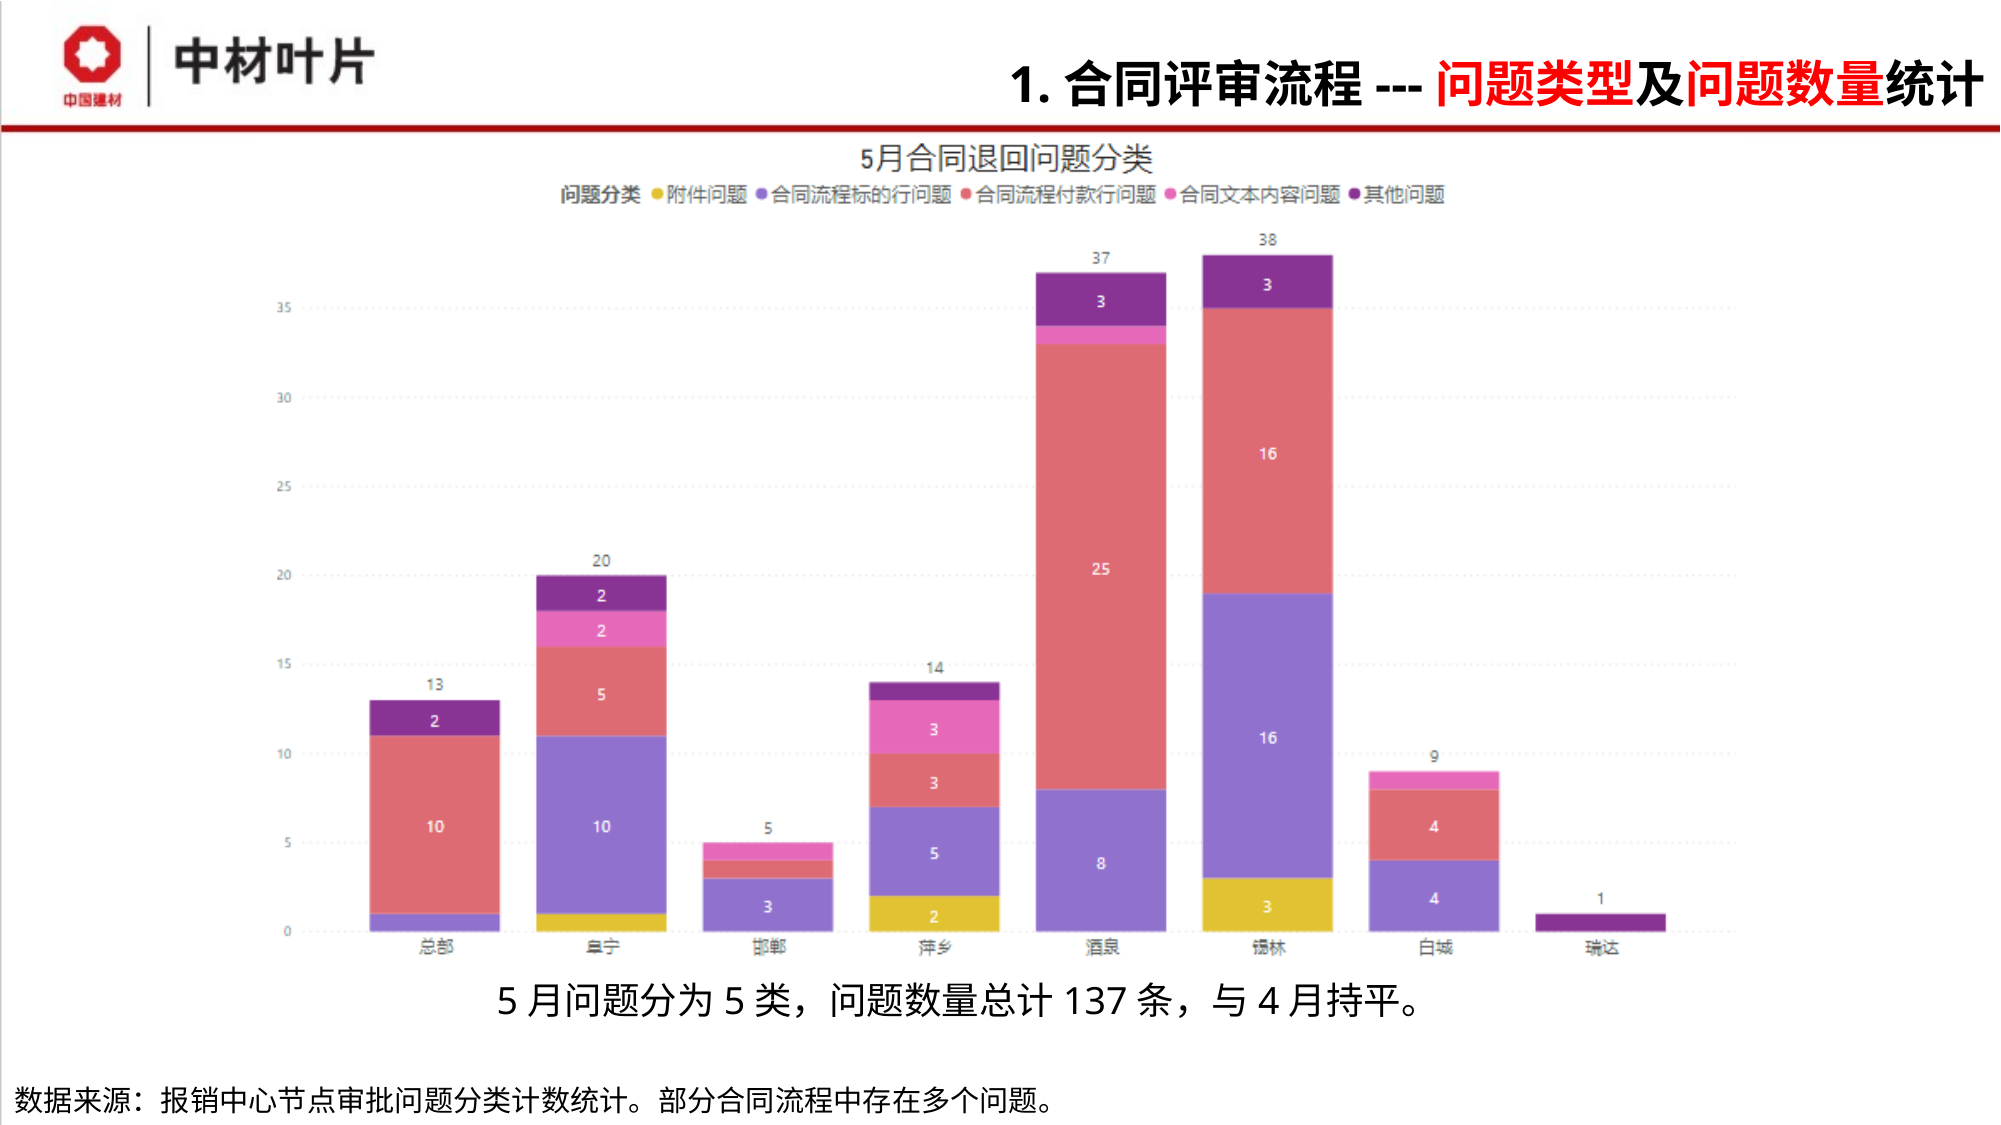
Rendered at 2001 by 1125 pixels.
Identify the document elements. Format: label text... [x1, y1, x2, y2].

picture [0, 1, 2000, 1074]
text_box 数据来源：报销中心节点审批问题分类计数统计。部分合同流程中存在多个问题。 [0, 1074, 2000, 1125]
title 1.合同评审流程---问题类型及问题数量统计 [523, 52, 2000, 124]
text_box 5月问题分为5类，问题数量总计137条，与4月持平。 [304, 969, 1631, 1030]
